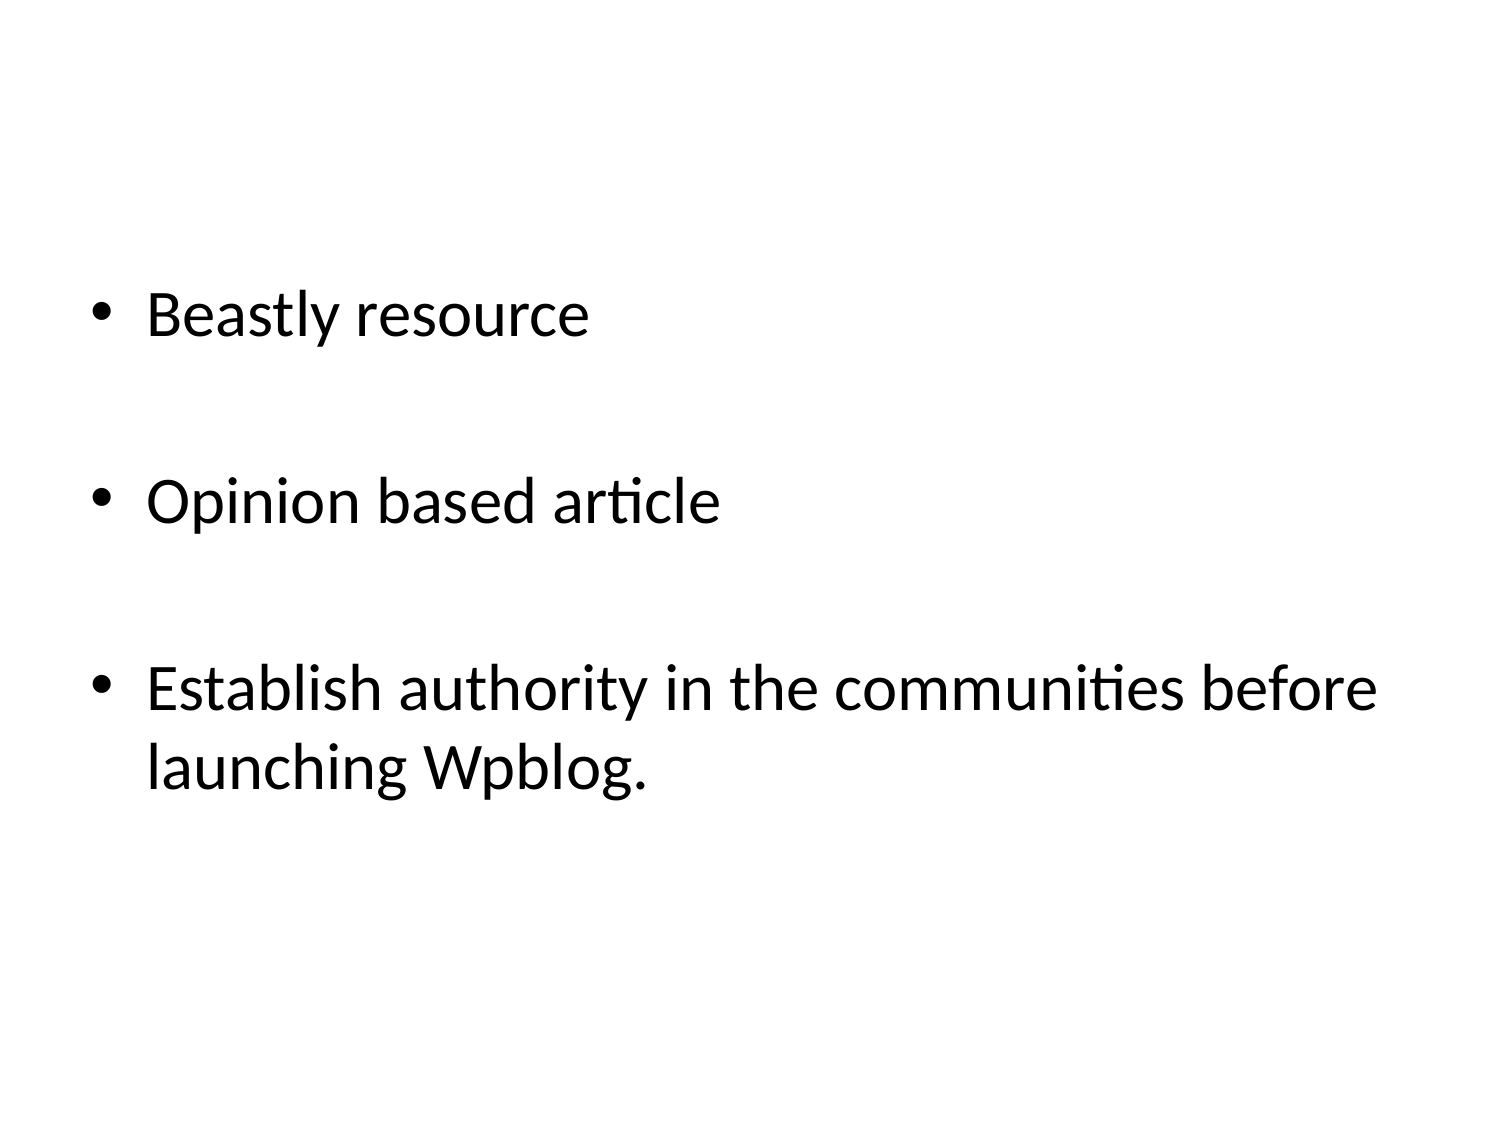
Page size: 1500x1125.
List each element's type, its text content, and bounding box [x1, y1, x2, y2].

list Beastly resource Opinion based article Establish authority in the communities before launching Wpblog. [75, 262, 1425, 1005]
